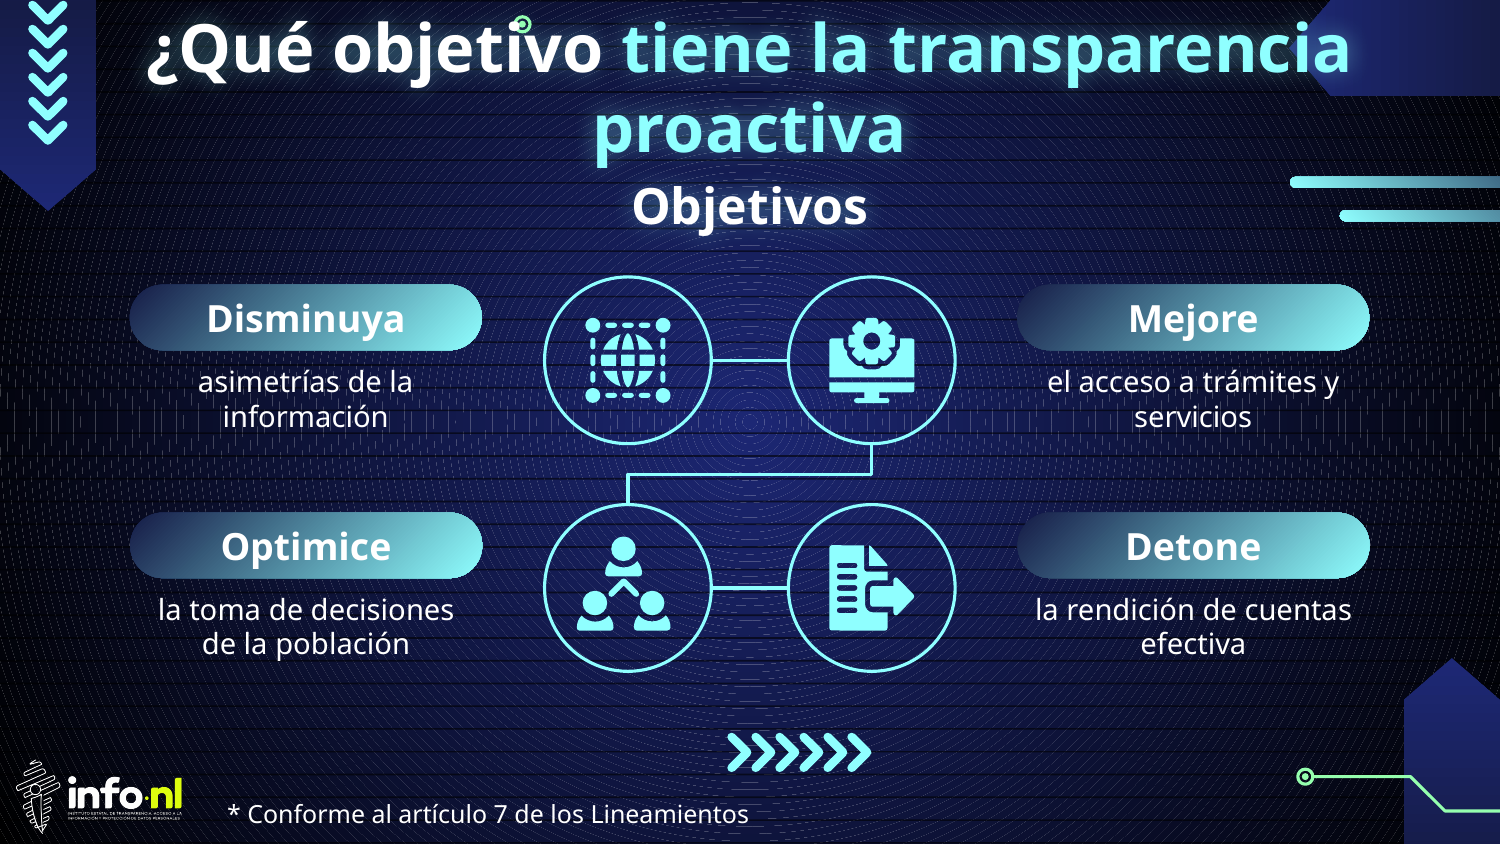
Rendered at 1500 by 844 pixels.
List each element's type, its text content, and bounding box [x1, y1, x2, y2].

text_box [129, 284, 483, 436]
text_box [129, 512, 483, 664]
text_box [1289, 176, 1500, 222]
text_box [788, 504, 956, 672]
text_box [1016, 284, 1370, 436]
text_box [576, 536, 671, 631]
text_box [585, 317, 671, 404]
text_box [828, 317, 915, 404]
text_box [544, 276, 712, 444]
text_box [788, 276, 956, 444]
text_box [719, 368, 781, 587]
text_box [1017, 512, 1370, 664]
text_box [828, 544, 915, 631]
subtitle * Conforme al artículo 7 de los Lineamientos [212, 779, 981, 843]
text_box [719, 351, 781, 359]
picture [15, 758, 184, 835]
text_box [726, 732, 873, 773]
text_box [544, 504, 712, 672]
title Objetivos [539, 157, 961, 252]
title ¿Qué objetivo tiene la transparencia proactiva [116, 38, 1383, 133]
